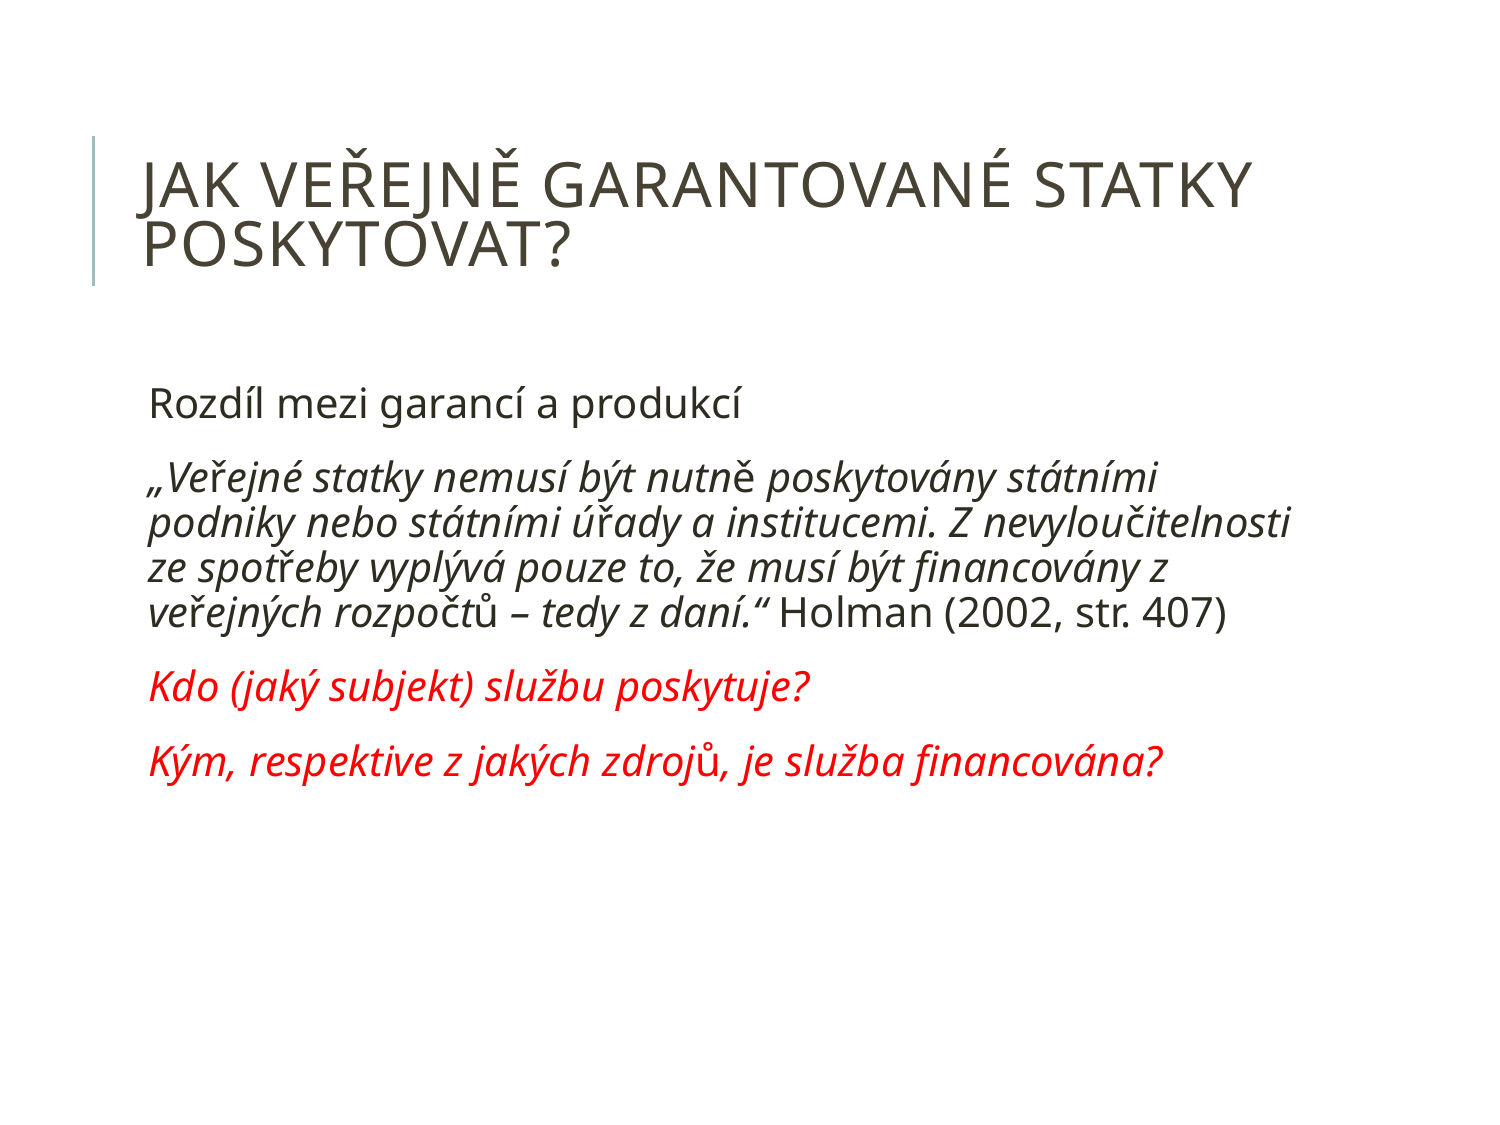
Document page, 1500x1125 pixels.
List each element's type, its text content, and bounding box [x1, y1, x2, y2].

title Jak veřejně garantované statky poskytovat? [126, 96, 1322, 342]
list Rozdíl mezi garancí a produkcí „Veřejné statky nemusí být nutně poskytovány státními podniky nebo státními úřady a institucemi. Z nevyloučitelnosti ze spotřeby vyplývá pouze to, že musí být financovány z veřejných rozpočtů – tedy z daní.“ Holman (2002, str. 407) Kdo (jaký subjekt) službu poskytuje? Kým, respektive z jakých zdrojů, je služba financována? [126, 375, 1322, 1035]
